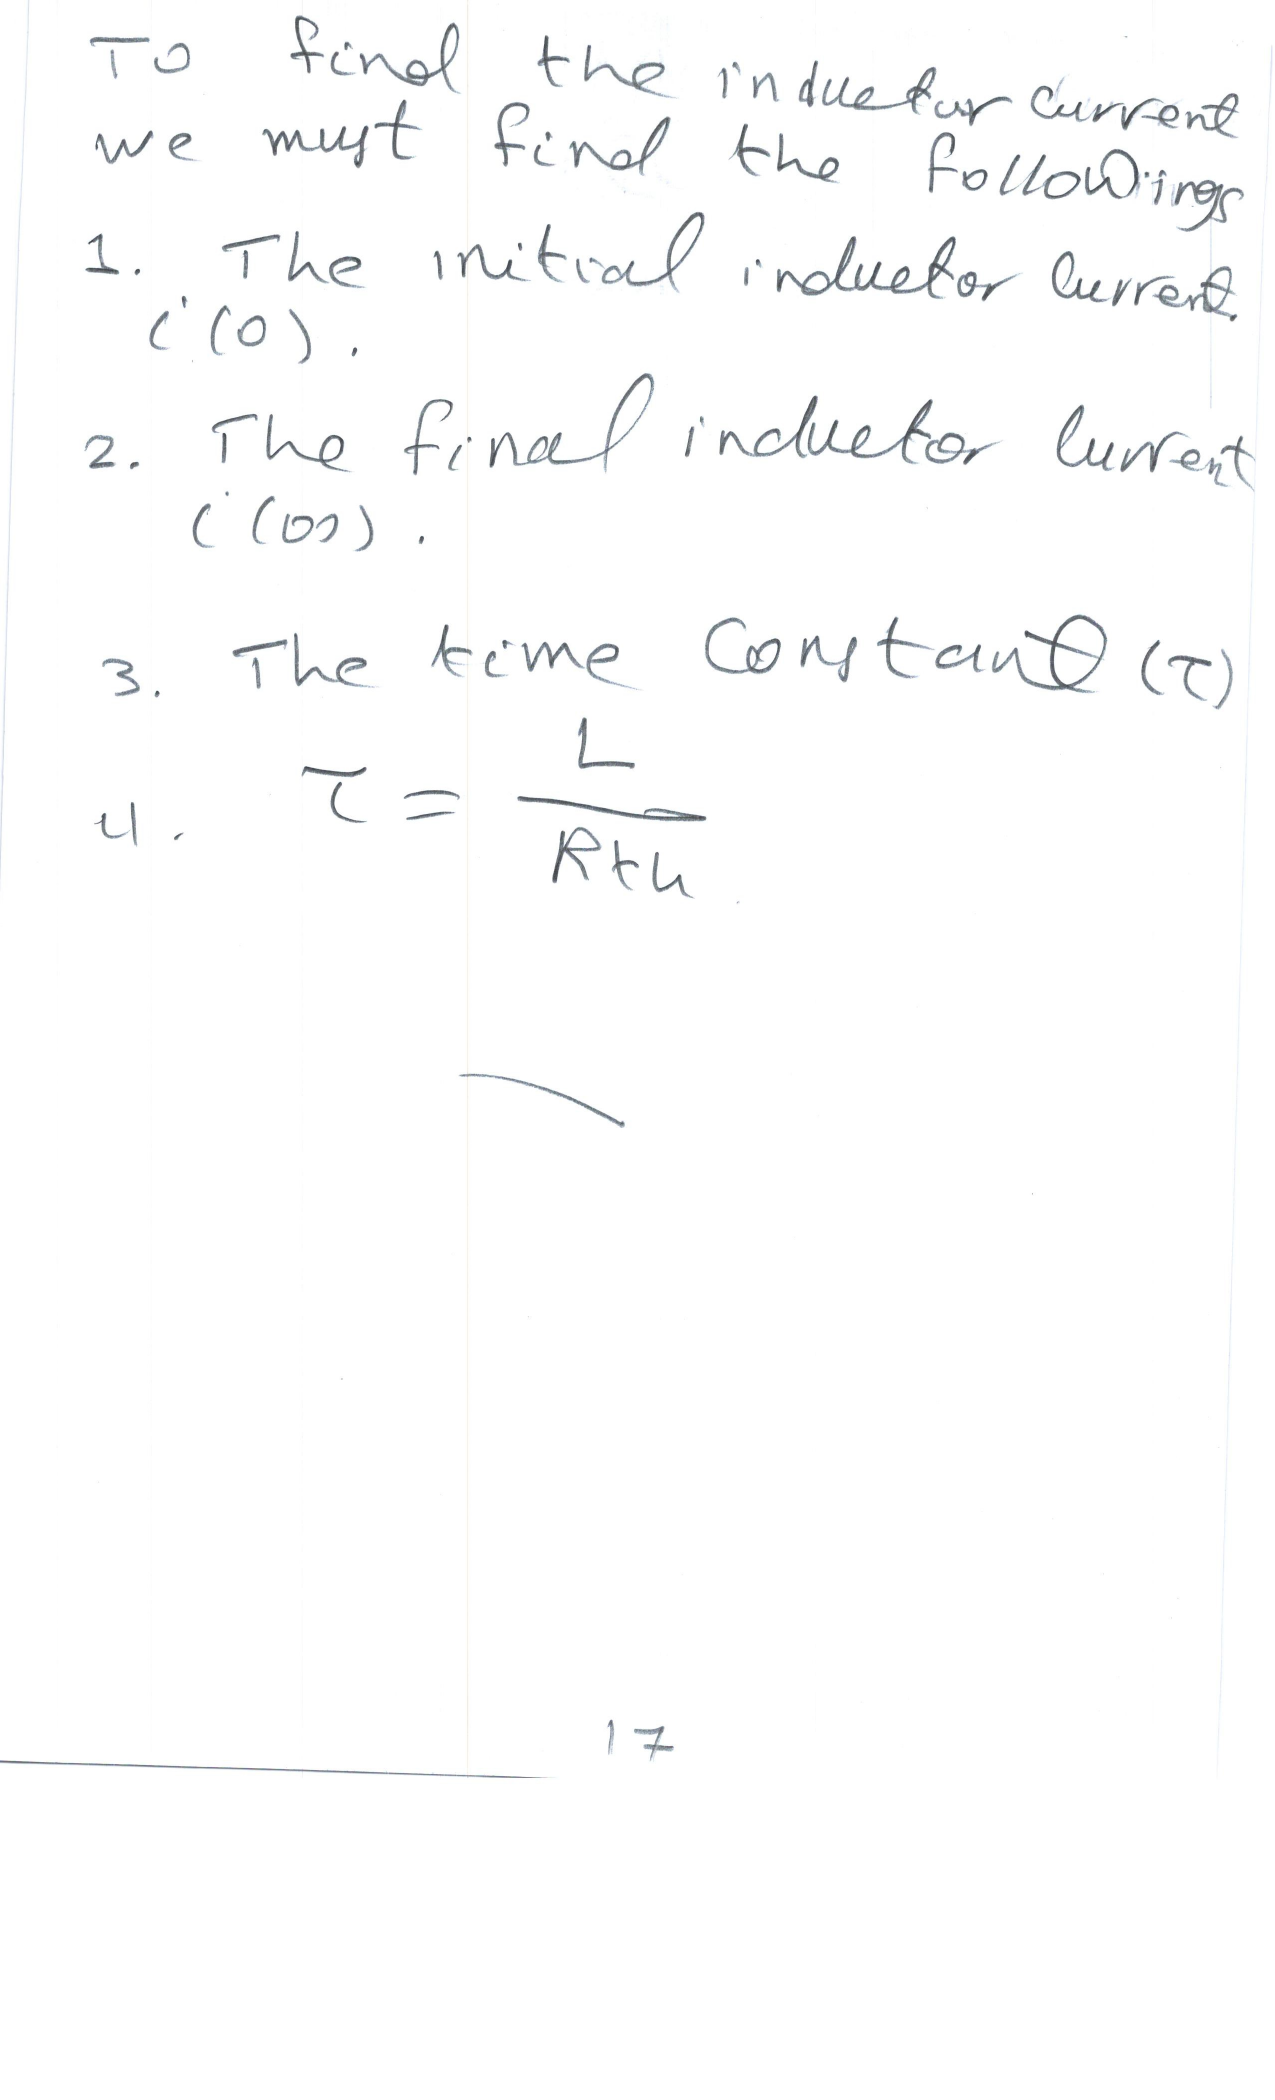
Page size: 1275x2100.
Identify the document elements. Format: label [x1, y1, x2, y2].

text_box [0, 0, 1275, 2100]
